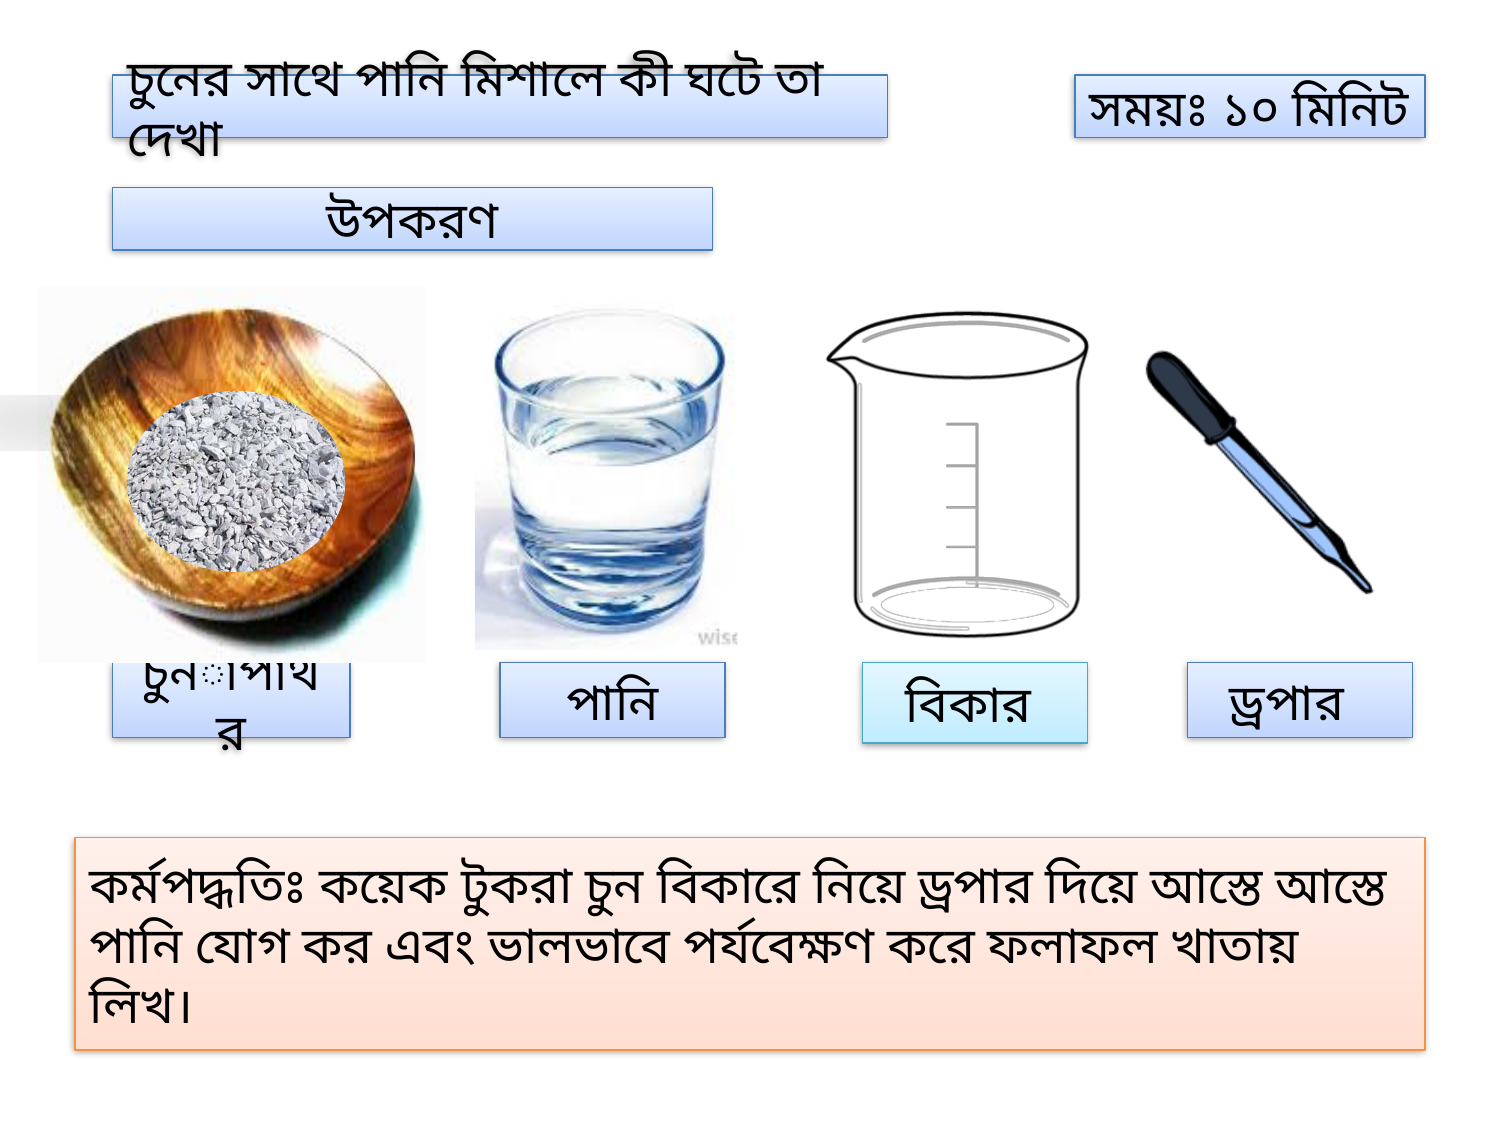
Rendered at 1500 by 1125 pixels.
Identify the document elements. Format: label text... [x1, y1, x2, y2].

picture [1137, 312, 1378, 626]
text_box উপকরণ [112, 187, 713, 251]
text_box ড্রপার [1187, 662, 1413, 738]
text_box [37, 287, 426, 663]
text_box বিকার [862, 671, 1088, 744]
text_box পানি [499, 662, 726, 738]
text_box সময়ঃ ১০ মিনিট [1074, 74, 1426, 138]
text_box কর্মপদ্ধতিঃ কয়েক টুকরা চুন বিকারে নিয়ে ড্রপার দিয়ে আস্তে আস্তে পানি যোগ কর এবং ভালভাবে পর্যবেক্ষণ করে ফলাফল খাতায় লিখ। [74, 837, 1426, 1051]
text_box চুনাপাথর [112, 672, 351, 738]
picture [800, 285, 1113, 663]
picture [474, 287, 738, 651]
text_box চুনের সাথে পানি মিশালে কী ঘটে তা দেখা [112, 74, 888, 138]
